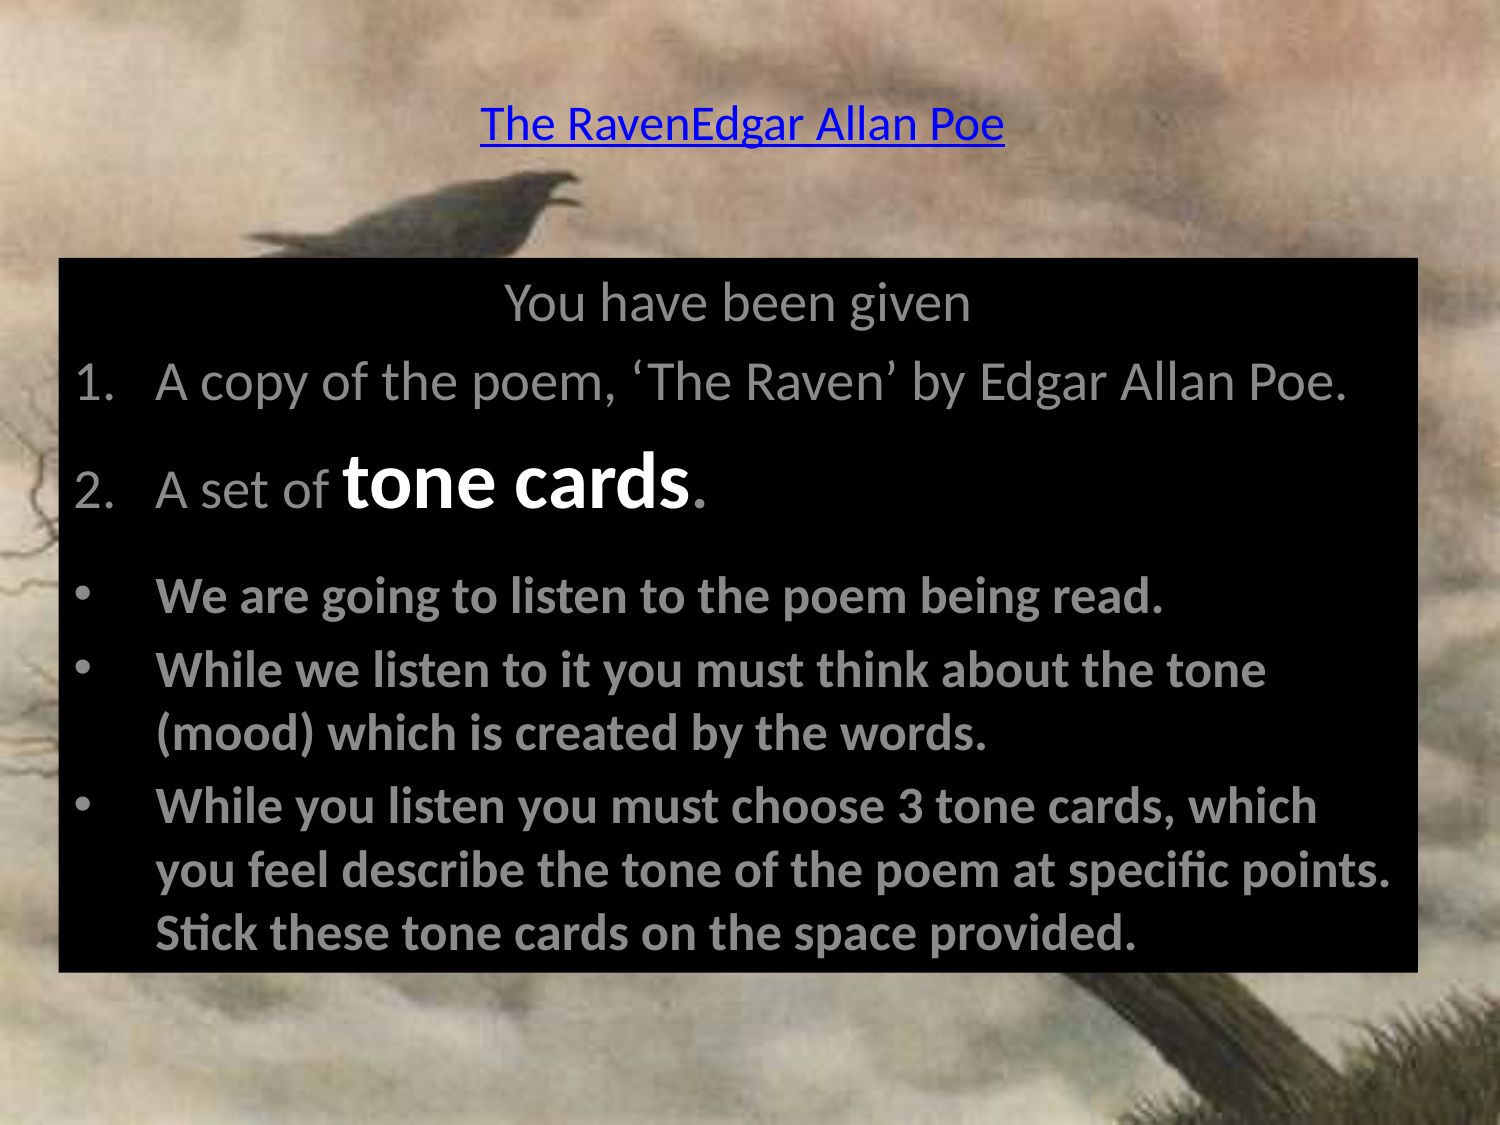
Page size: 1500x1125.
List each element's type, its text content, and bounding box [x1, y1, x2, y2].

title The Raven Edgar Allan Poe [105, 0, 1381, 242]
picture [0, 0, 1500, 1125]
subtitle You have been given A copy of the poem, ‘The Raven’ by Edgar Allan Poe. A set of tone cards. We are going to listen to the poem being read. While we listen to it you must think about the tone (mood) which is created by the words. While you listen you must choose 3 tone cards, which you feel describe the tone of the poem at specific points. Stick these tone cards on the space provided. [58, 257, 1418, 973]
